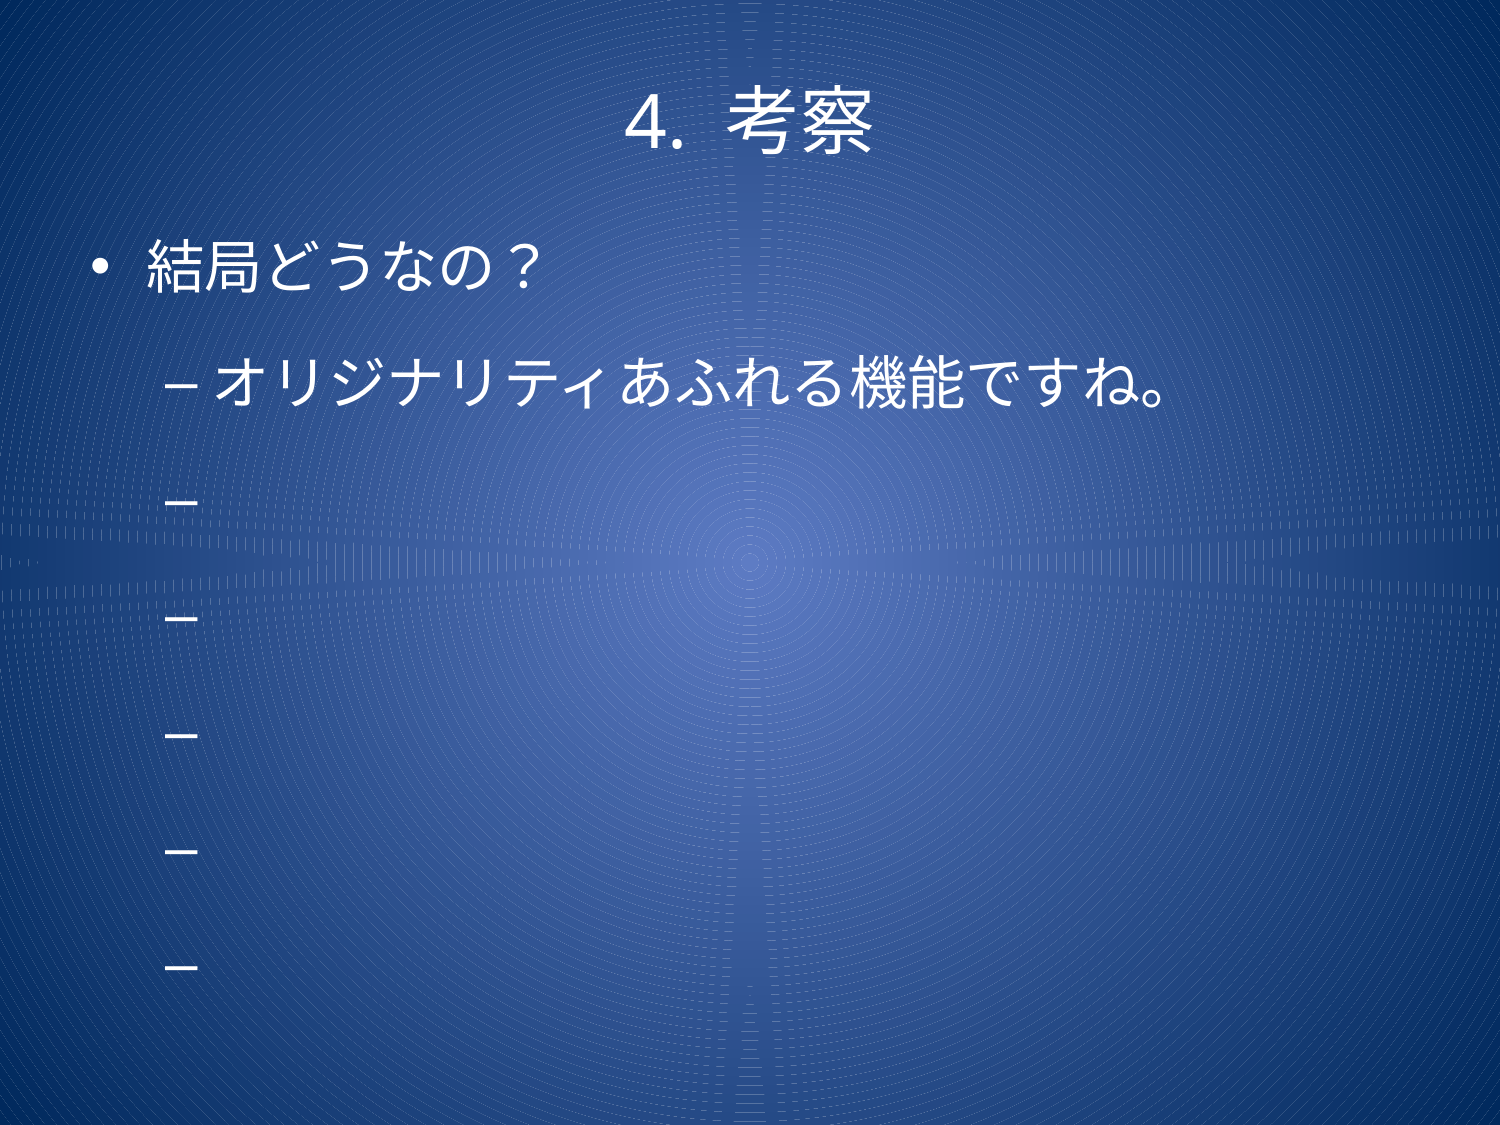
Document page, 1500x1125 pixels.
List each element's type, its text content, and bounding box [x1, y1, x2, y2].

list 結局どうなの？ オリジナリティあふれる機能ですね。 [75, 222, 1425, 1090]
title 4. 考察 [75, 53, 1425, 184]
